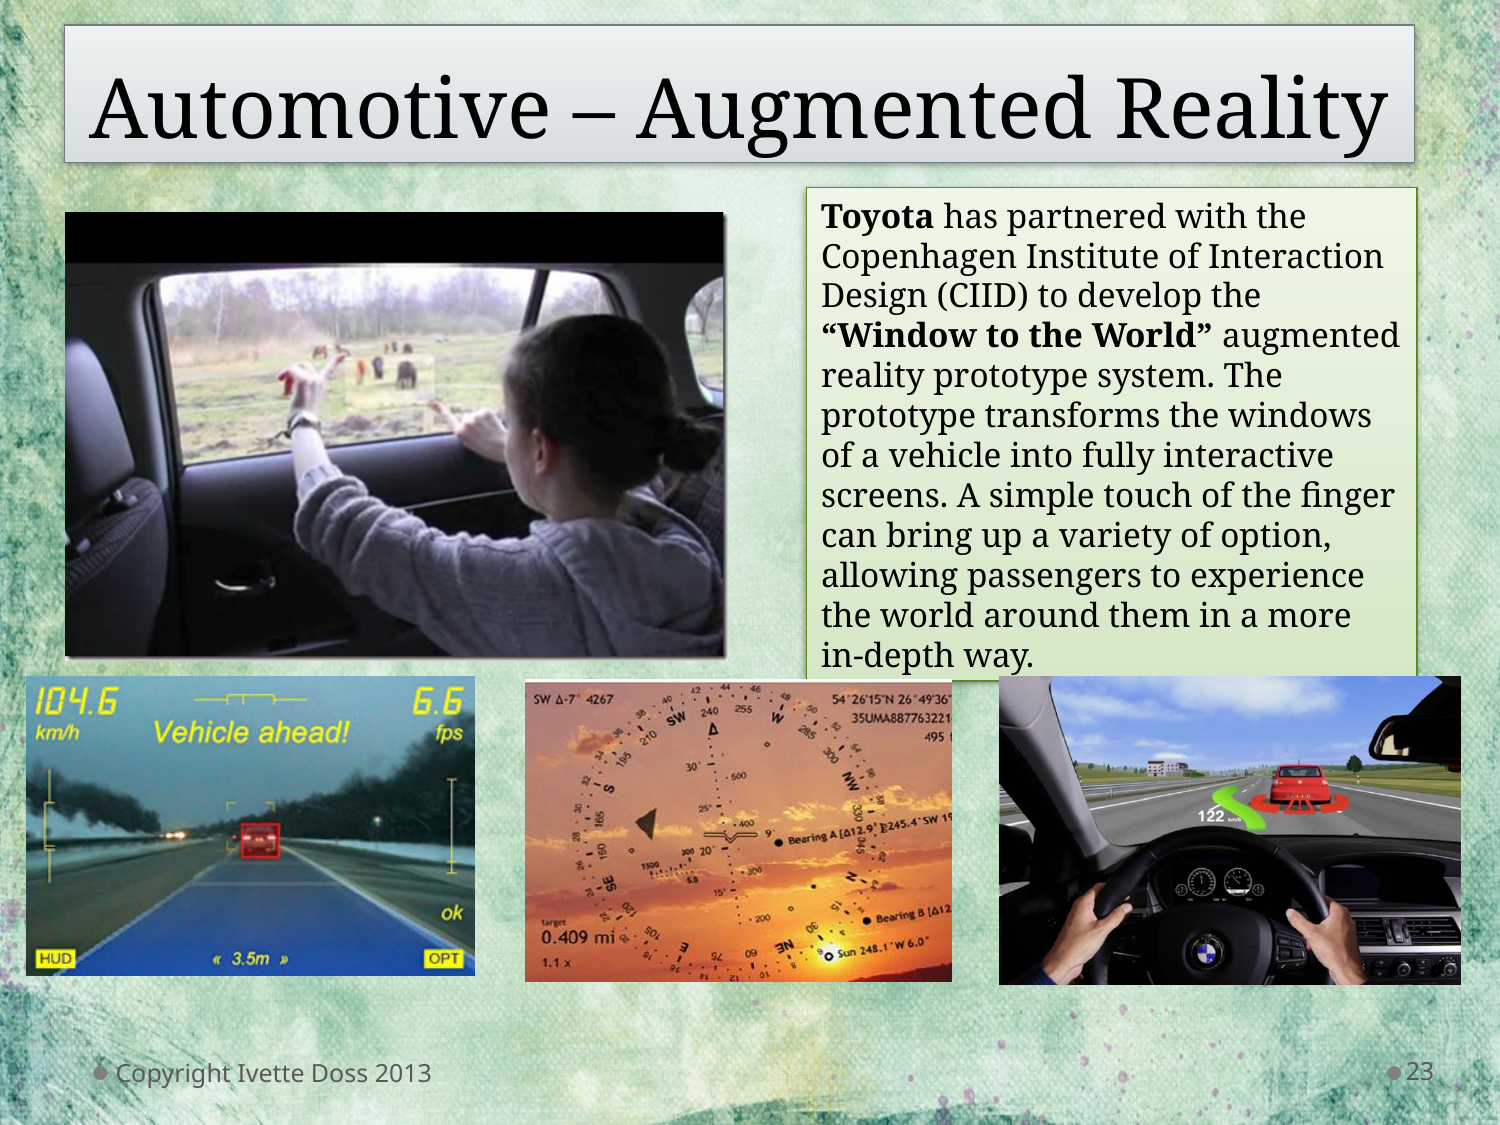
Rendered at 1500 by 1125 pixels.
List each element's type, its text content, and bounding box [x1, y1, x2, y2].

footer Copyright Ivette Doss 2013 [108, 1042, 525, 1103]
text_box Toyota has partnered with the Copenhagen Institute of Interaction Design (CIID) to develop the “Window to the World” augmented reality prototype system. The prototype transforms the windows of a vehicle into fully interactive screens. A simple touch of the finger can bring up a variety of option, allowing passengers to experience the world around them in a more in-depth way. [806, 187, 1418, 682]
slide_number 23 [1401, 1042, 1494, 1103]
picture [0, 0, 1500, 1125]
title Automotive – Augmented Reality [64, 24, 1415, 163]
